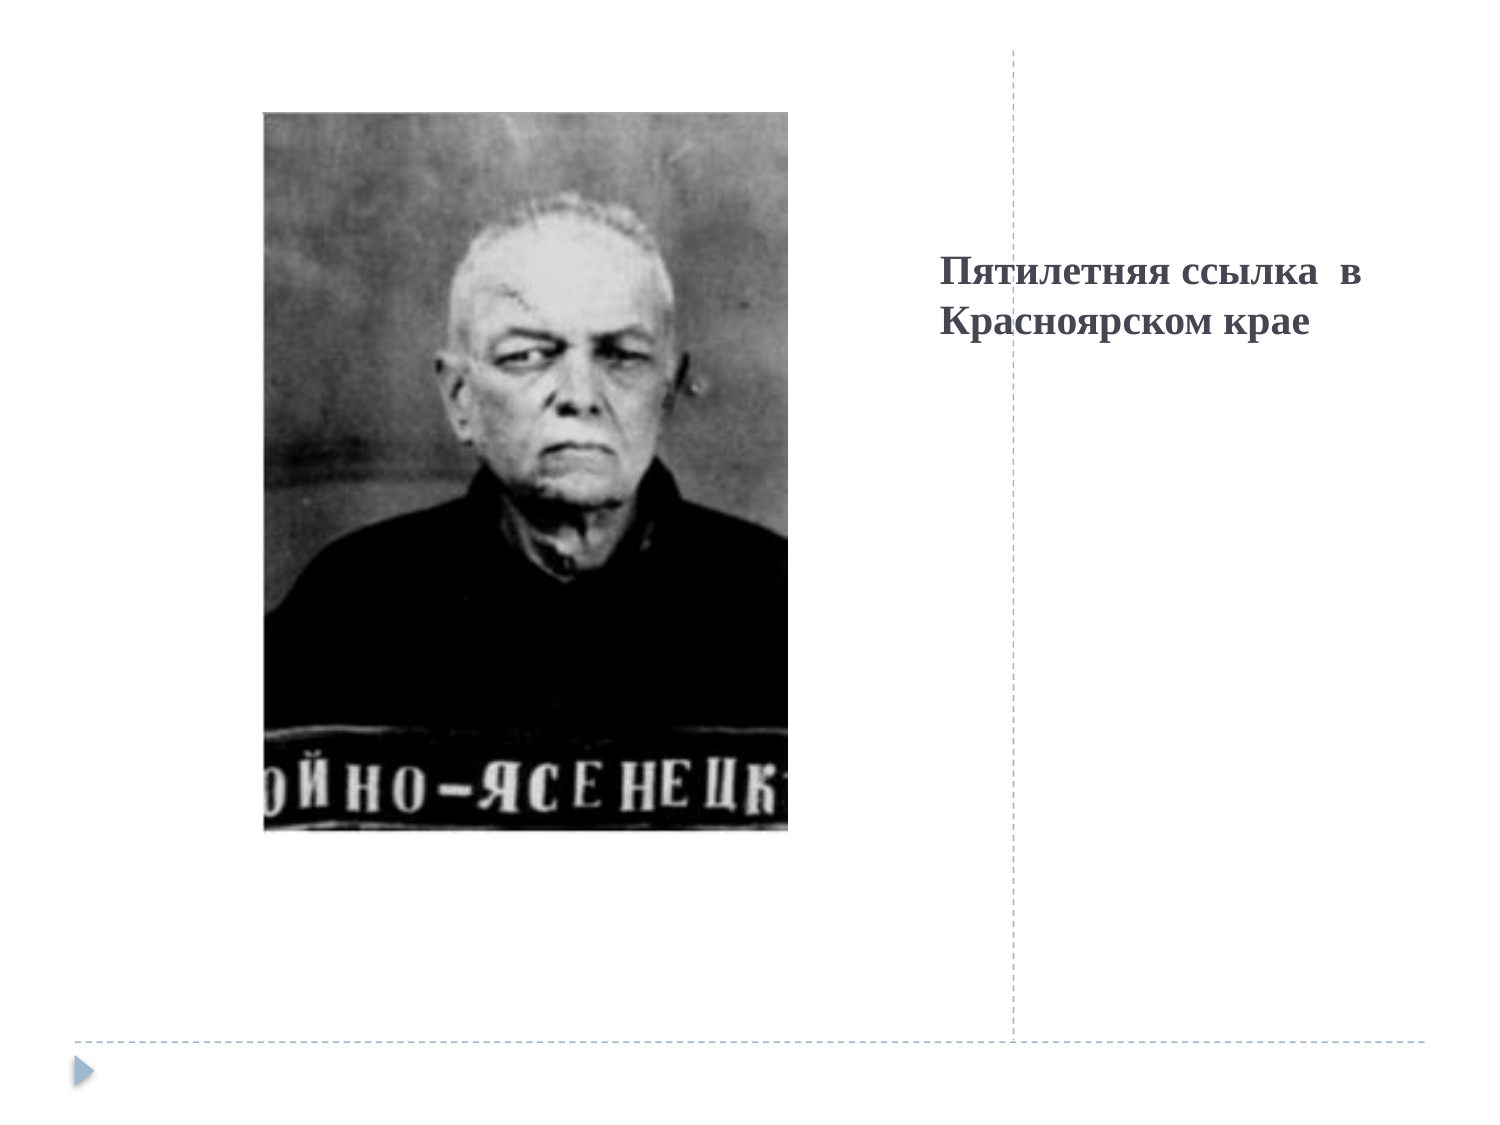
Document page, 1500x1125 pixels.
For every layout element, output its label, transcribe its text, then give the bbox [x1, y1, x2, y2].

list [262, 112, 788, 834]
title Пятилетняя ссылка в Красноярском крае [924, 50, 1450, 400]
